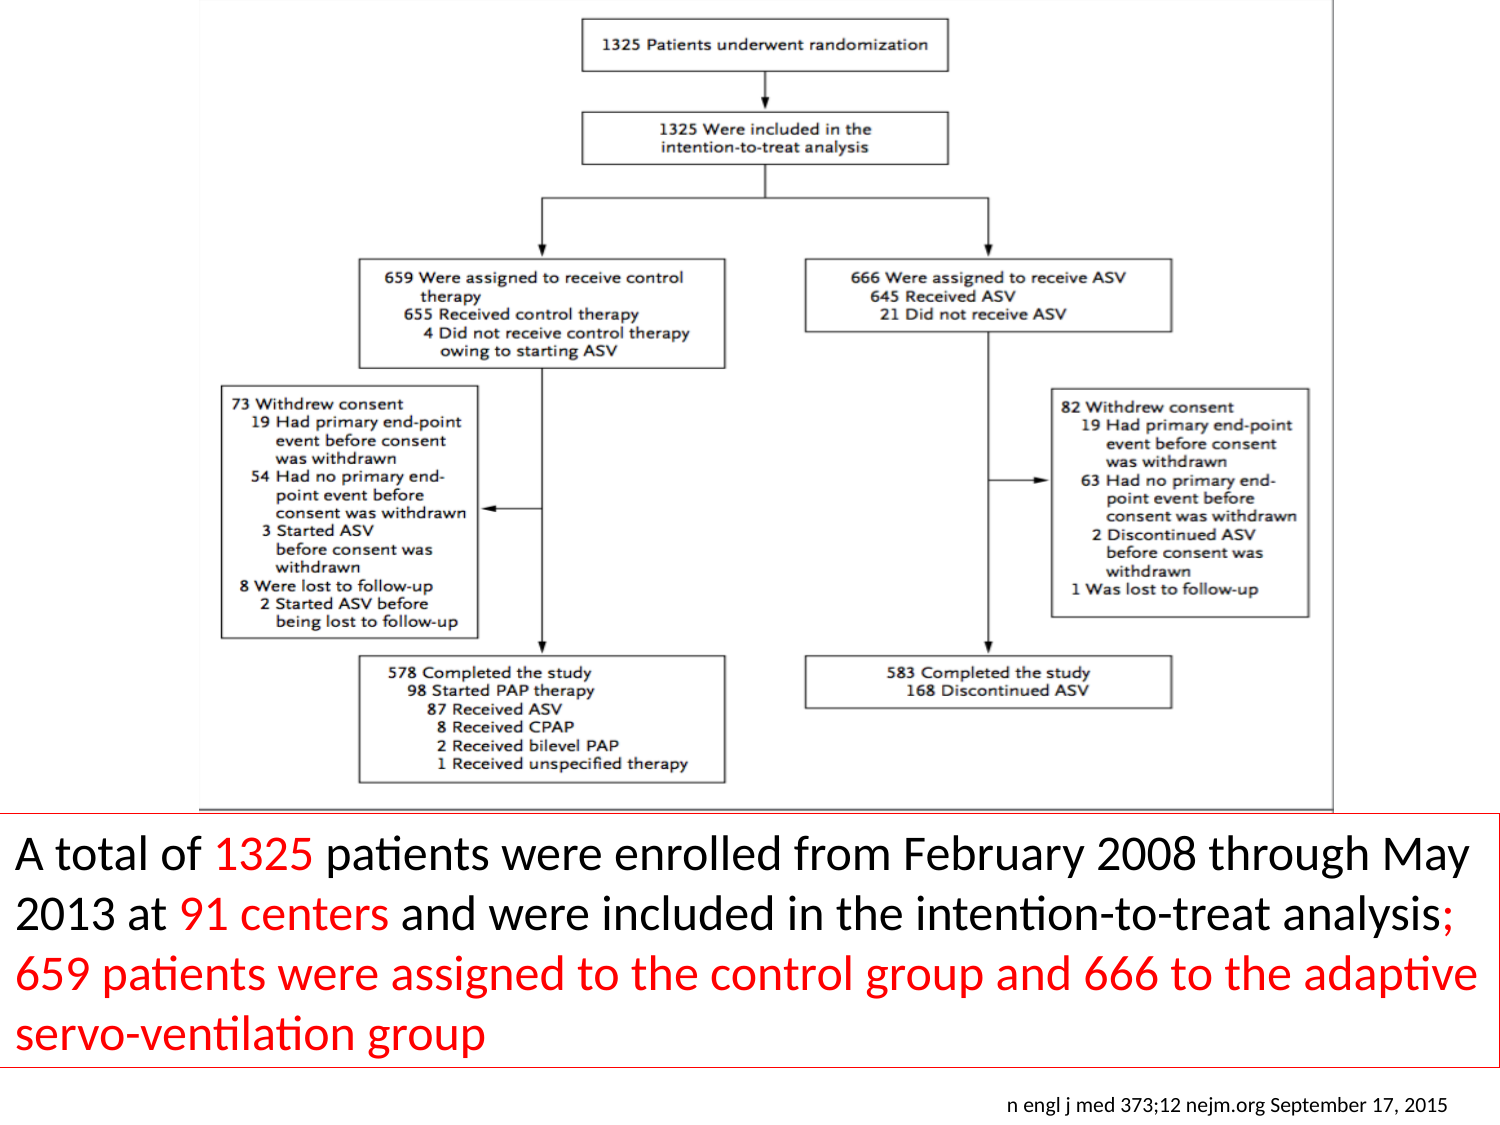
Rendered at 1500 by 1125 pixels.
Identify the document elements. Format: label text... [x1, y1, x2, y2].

text_box A total of 1325 patients were enrolled from February 2008 through May 2013 at 91 centers and were included in the intention-to-treat analysis; 659 patients were assigned to the control group and 666 to the adaptive servo-ventilation group [0, 813, 1500, 1068]
text_box n engl j med 373;12 nejm.org September 17, 2015 [992, 1078, 1464, 1125]
picture [199, 0, 1334, 814]
